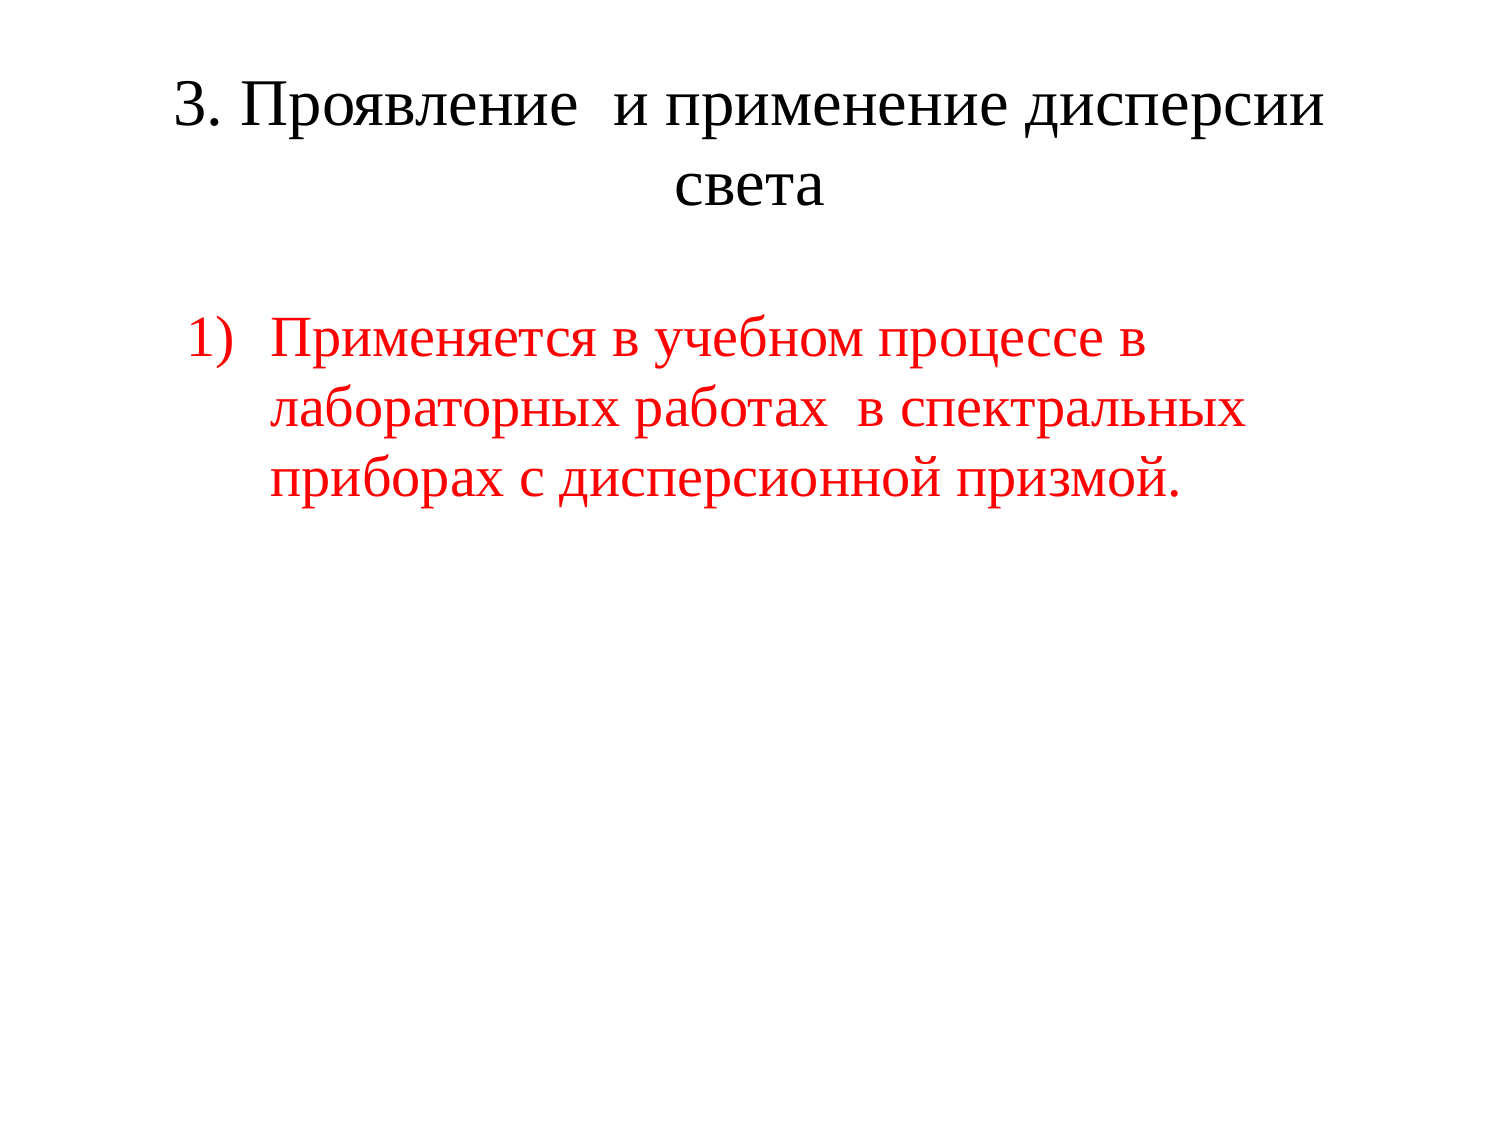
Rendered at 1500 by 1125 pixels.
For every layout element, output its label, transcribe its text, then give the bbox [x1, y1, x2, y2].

list Применяется в учебном процессе в лабораторных работах в спектральных приборах с дисперсионной призмой. [170, 290, 1426, 469]
title 3. Проявление и применение дисперсии света [74, 44, 1426, 233]
